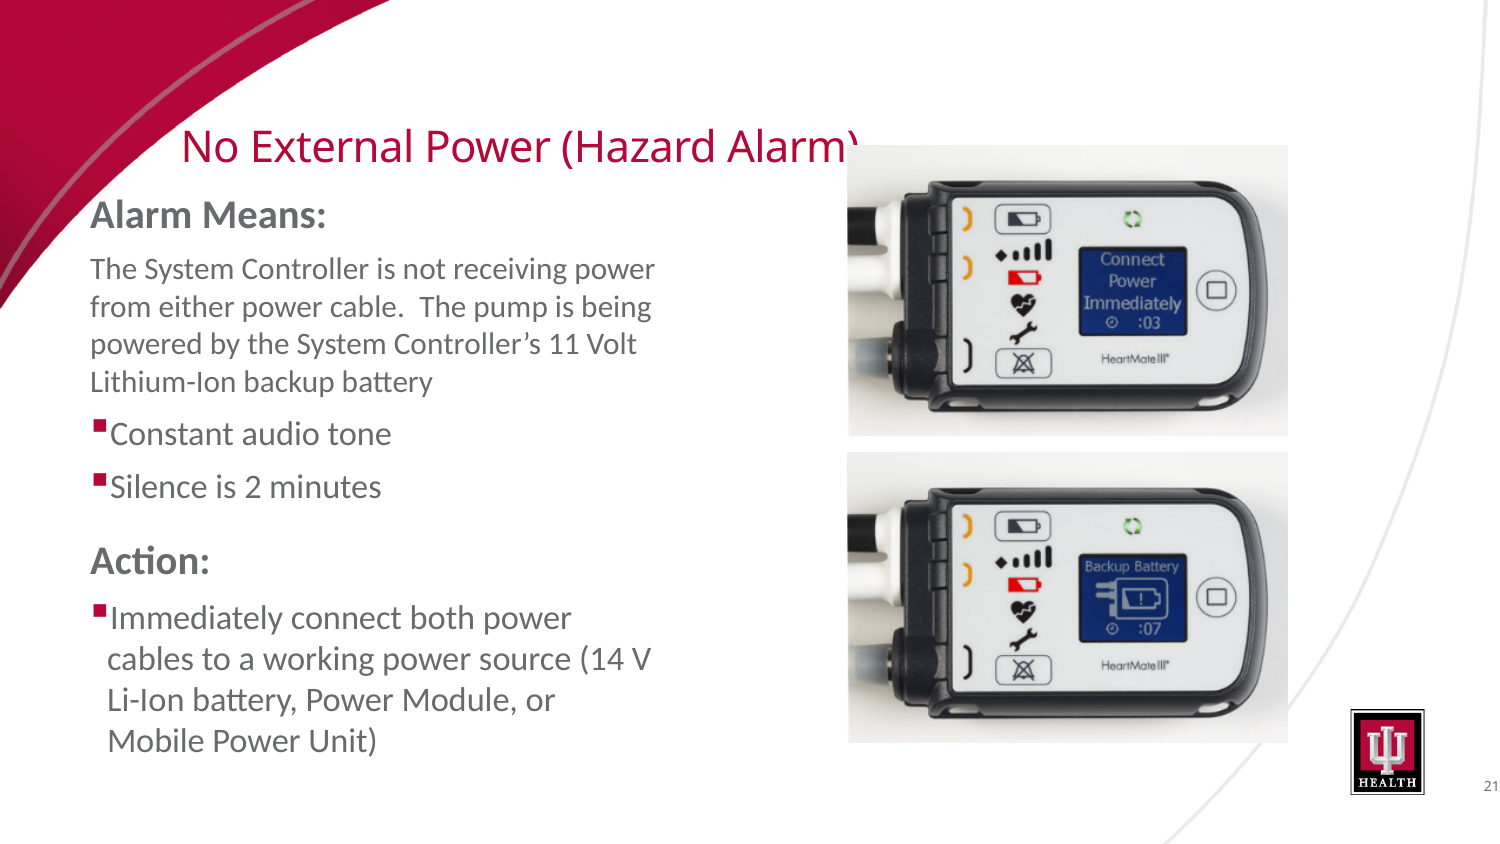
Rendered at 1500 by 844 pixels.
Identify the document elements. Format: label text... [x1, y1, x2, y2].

list Alarm Means: The System Controller is not receiving power from either power cable. The pump is being powered by the System Controller’s 11 Volt Lithium-Ion backup battery Constant audio tone Silence is 2 minutes Action: Immediately connect both power cables to a working power source (14 V Li-Ion battery, Power Module, or Mobile Power Unit) [90, 187, 659, 814]
slide_number 21 [1370, 764, 1500, 810]
picture [0, 0, 1500, 844]
title No External Power (Hazard Alarm) [180, 88, 1371, 210]
